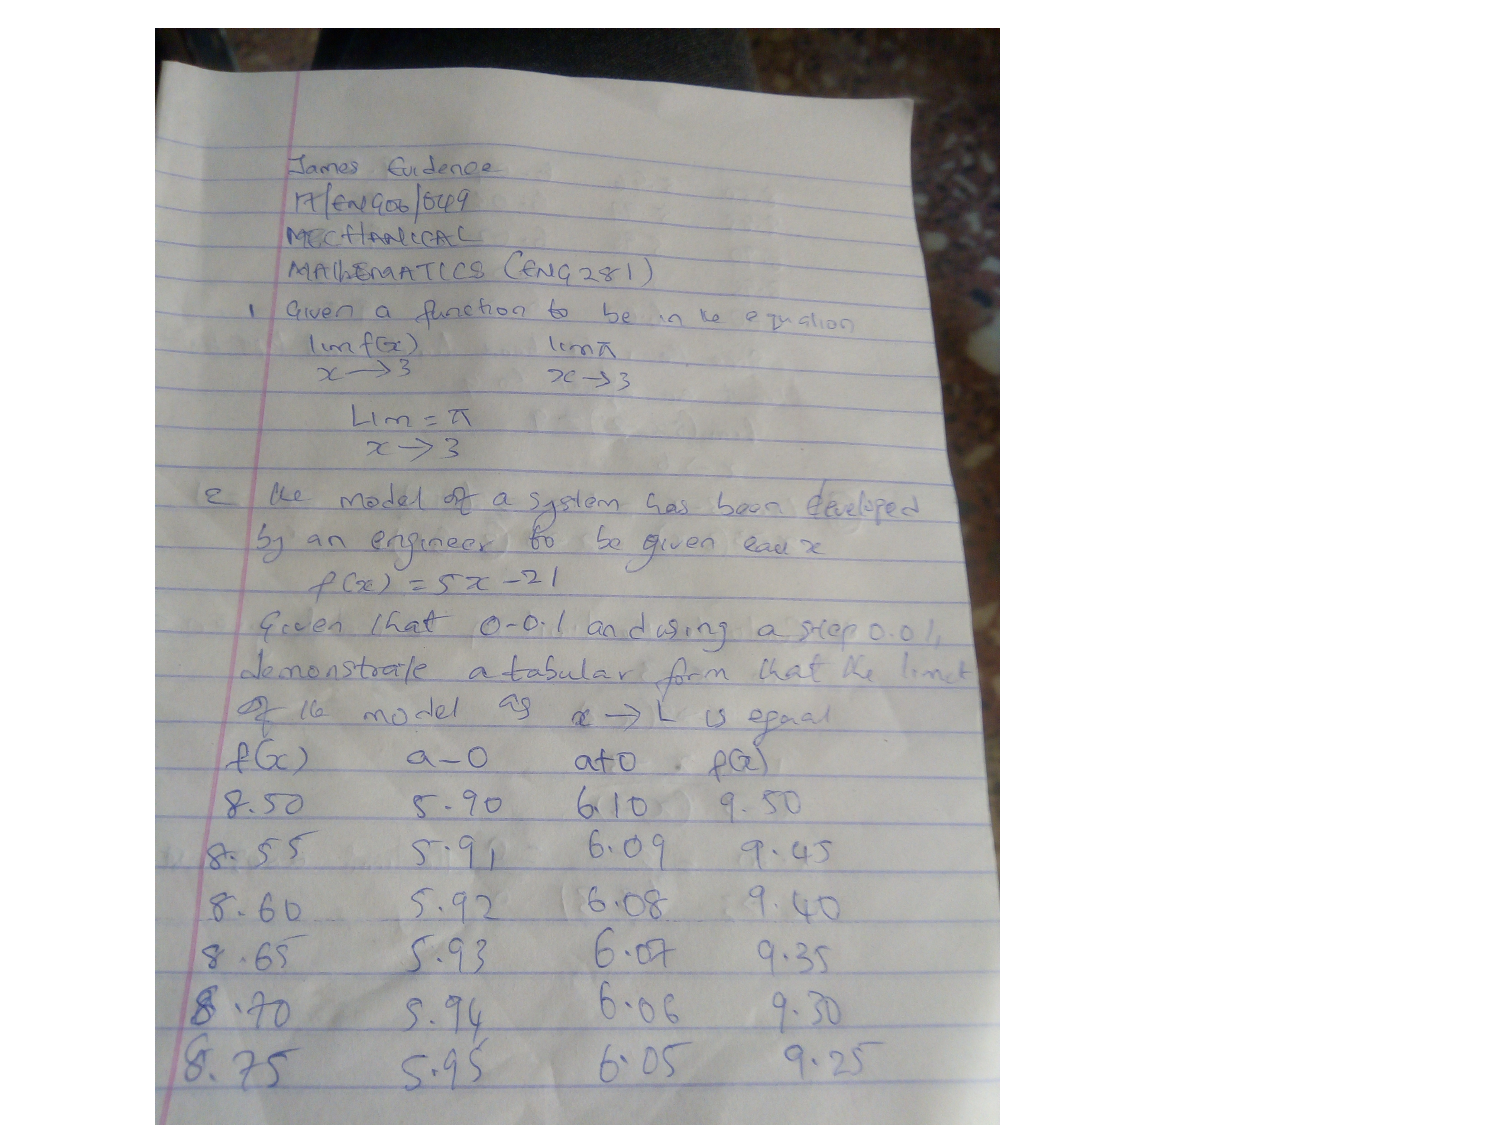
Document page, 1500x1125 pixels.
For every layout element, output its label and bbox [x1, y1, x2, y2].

picture [155, 28, 1000, 1125]
